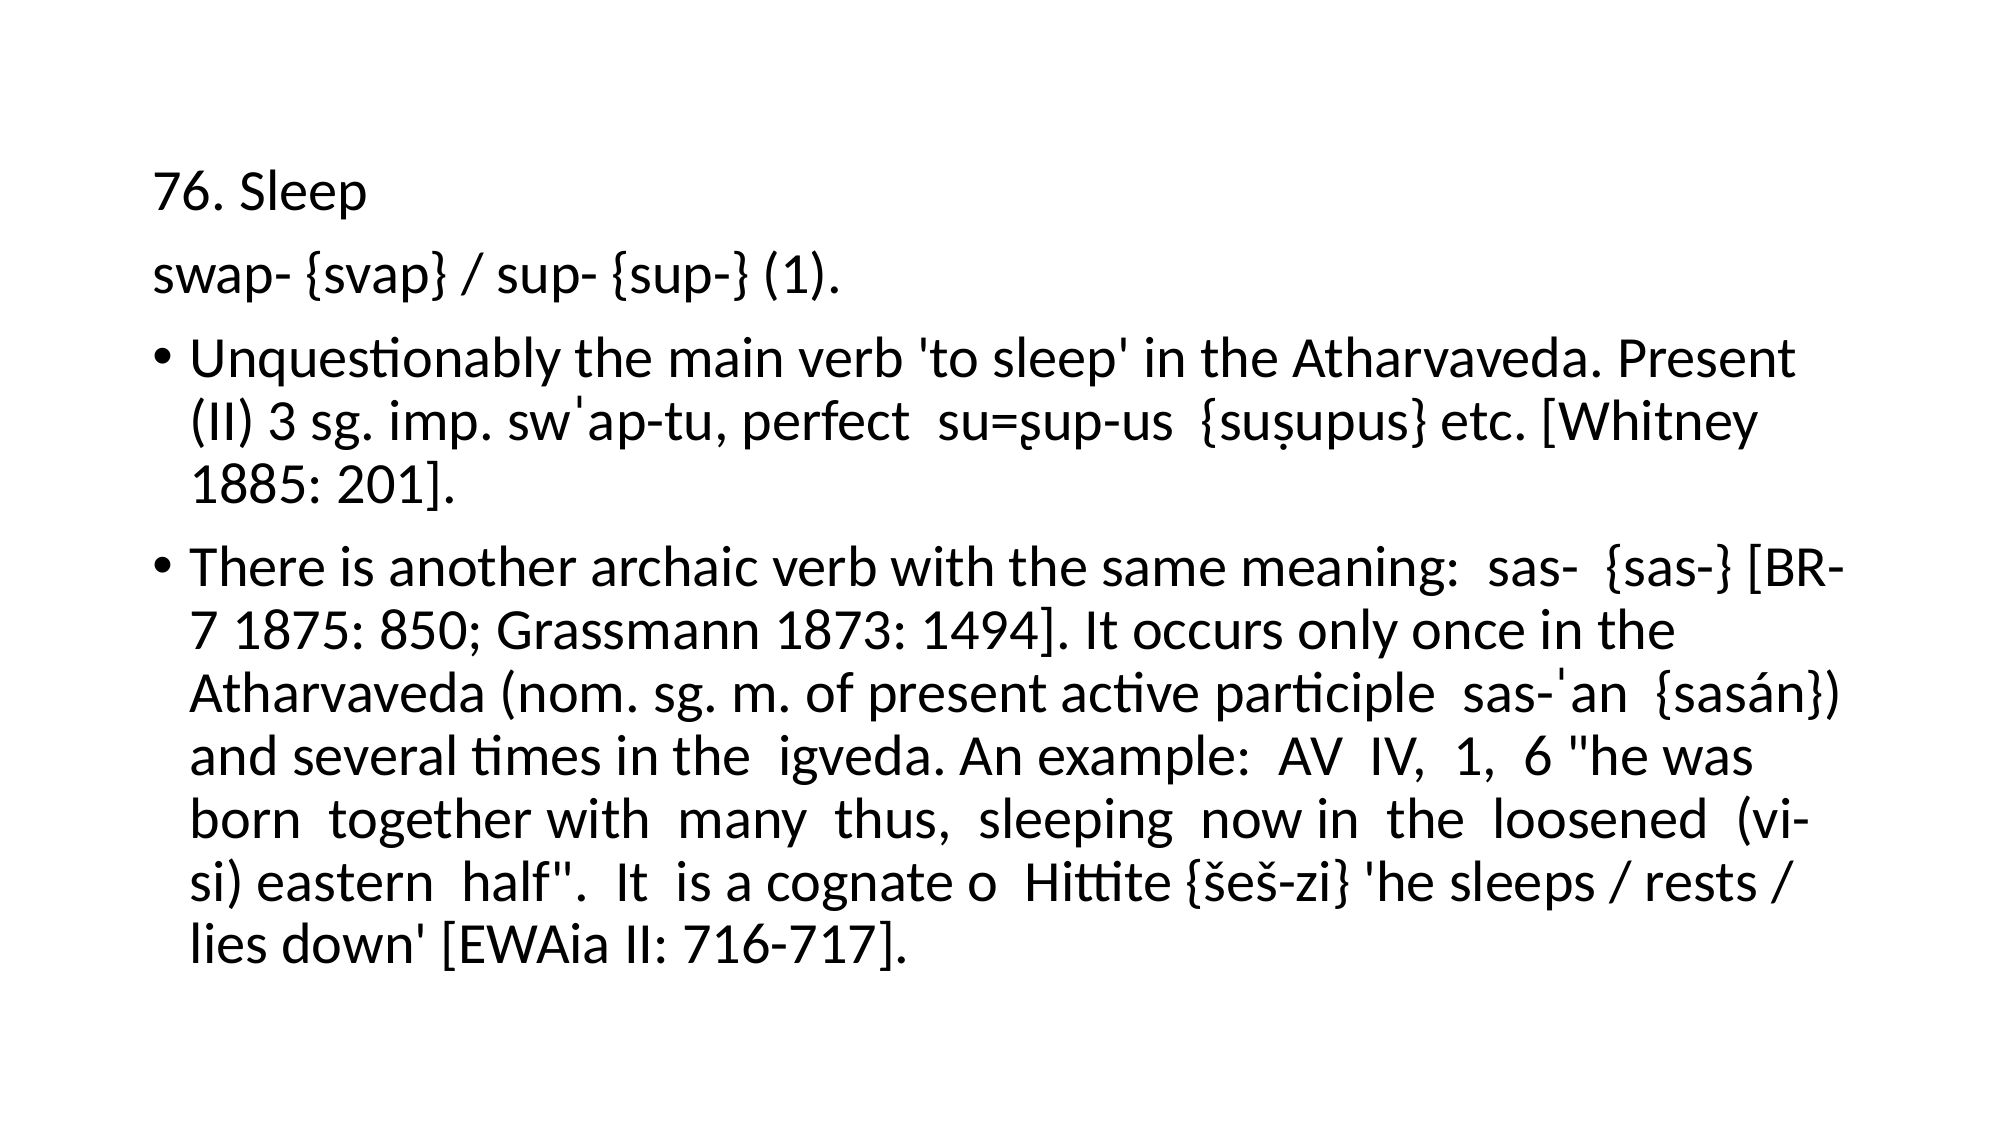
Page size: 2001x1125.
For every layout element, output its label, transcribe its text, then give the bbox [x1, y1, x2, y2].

list 76. Sleep swap- {svap} / sup- {sup-} (1). Unquestionably the main verb 'to sleep' in the Atharvaveda. Present (II) 3 sg. imp. swˈap-tu, perfect su=ʂup-us {suṣupus} etc. [Whitney 1885: 201]. There is another archaic verb with the same meaning: sas- {sas-} [BR-7 1875: 850; Grassmann 1873: 1494]. It occurs only once in the Atharvaveda (nom. sg. m. of present active participle sas-ˈan {sasán}) and several times in the igveda. An example: AV IV, 1, 6 "he was born together with many thus, sleeping now in the loosened (vi-si) eastern half". It is a cognate o Hittite {šeš-zi} 'he sleeps / rests / lies down' [EWAia II: 716-717]. [137, 152, 1863, 1014]
